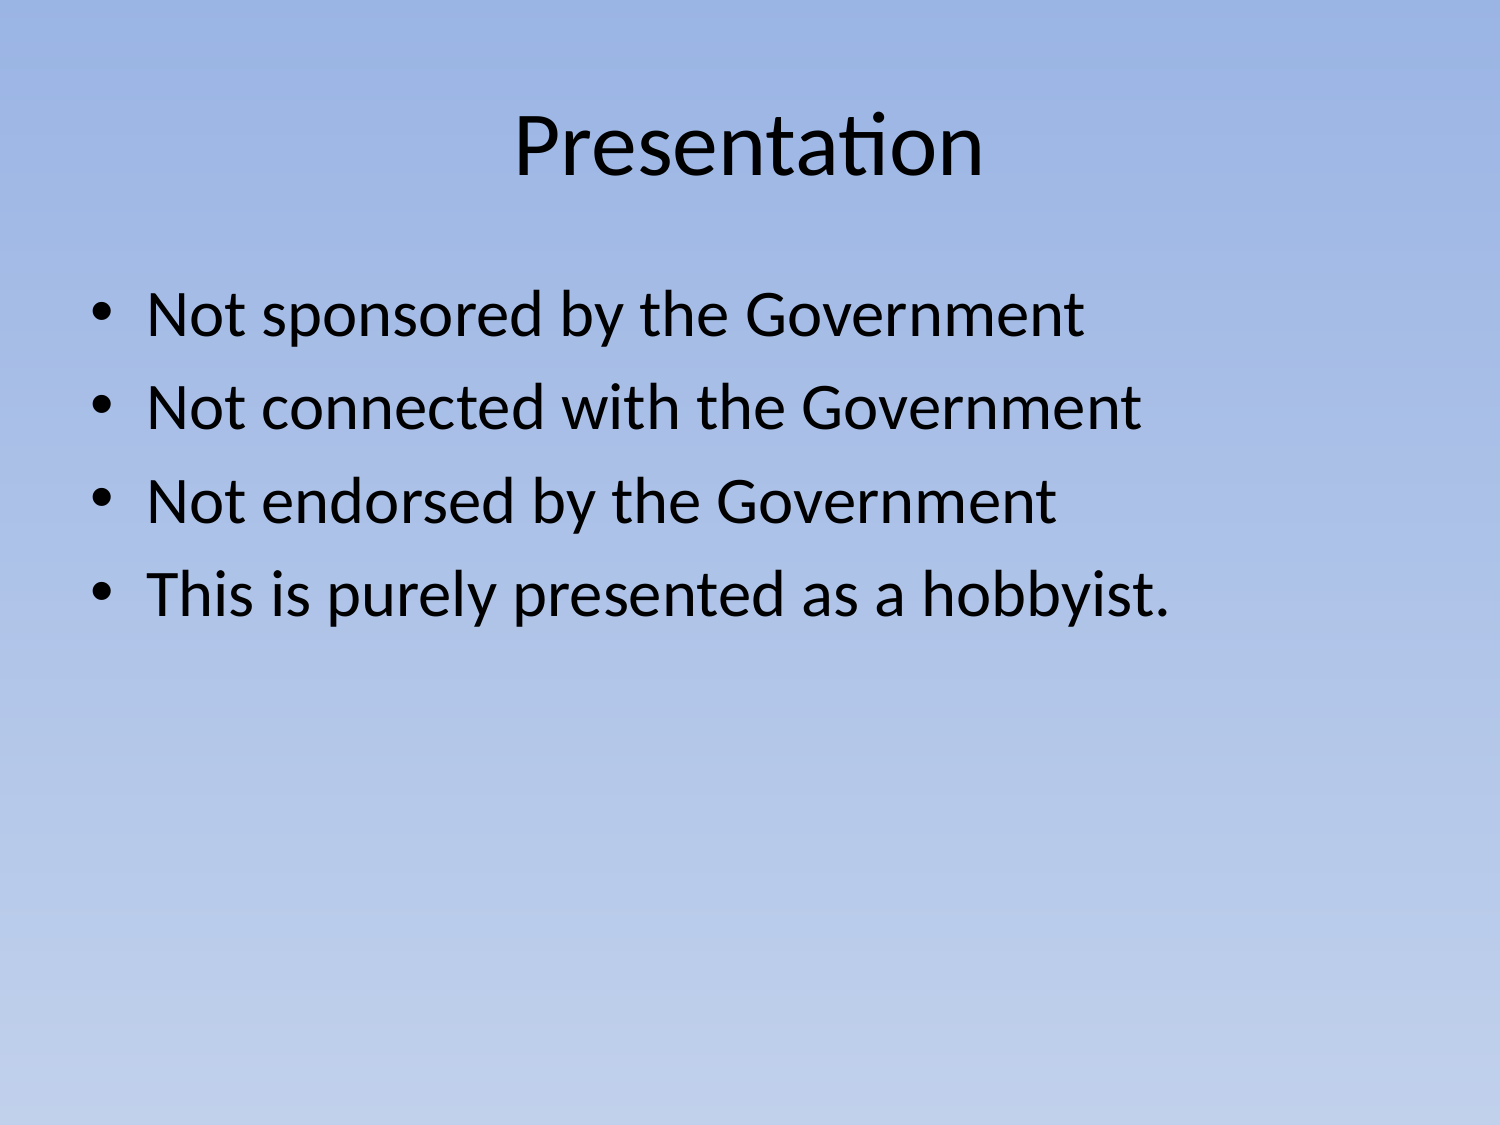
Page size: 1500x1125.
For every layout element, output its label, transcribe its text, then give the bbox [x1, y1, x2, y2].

title Presentation [75, 45, 1425, 233]
list Not sponsored by the Government Not connected with the Government Not endorsed by the Government This is purely presented as a hobbyist. [75, 262, 1425, 1005]
